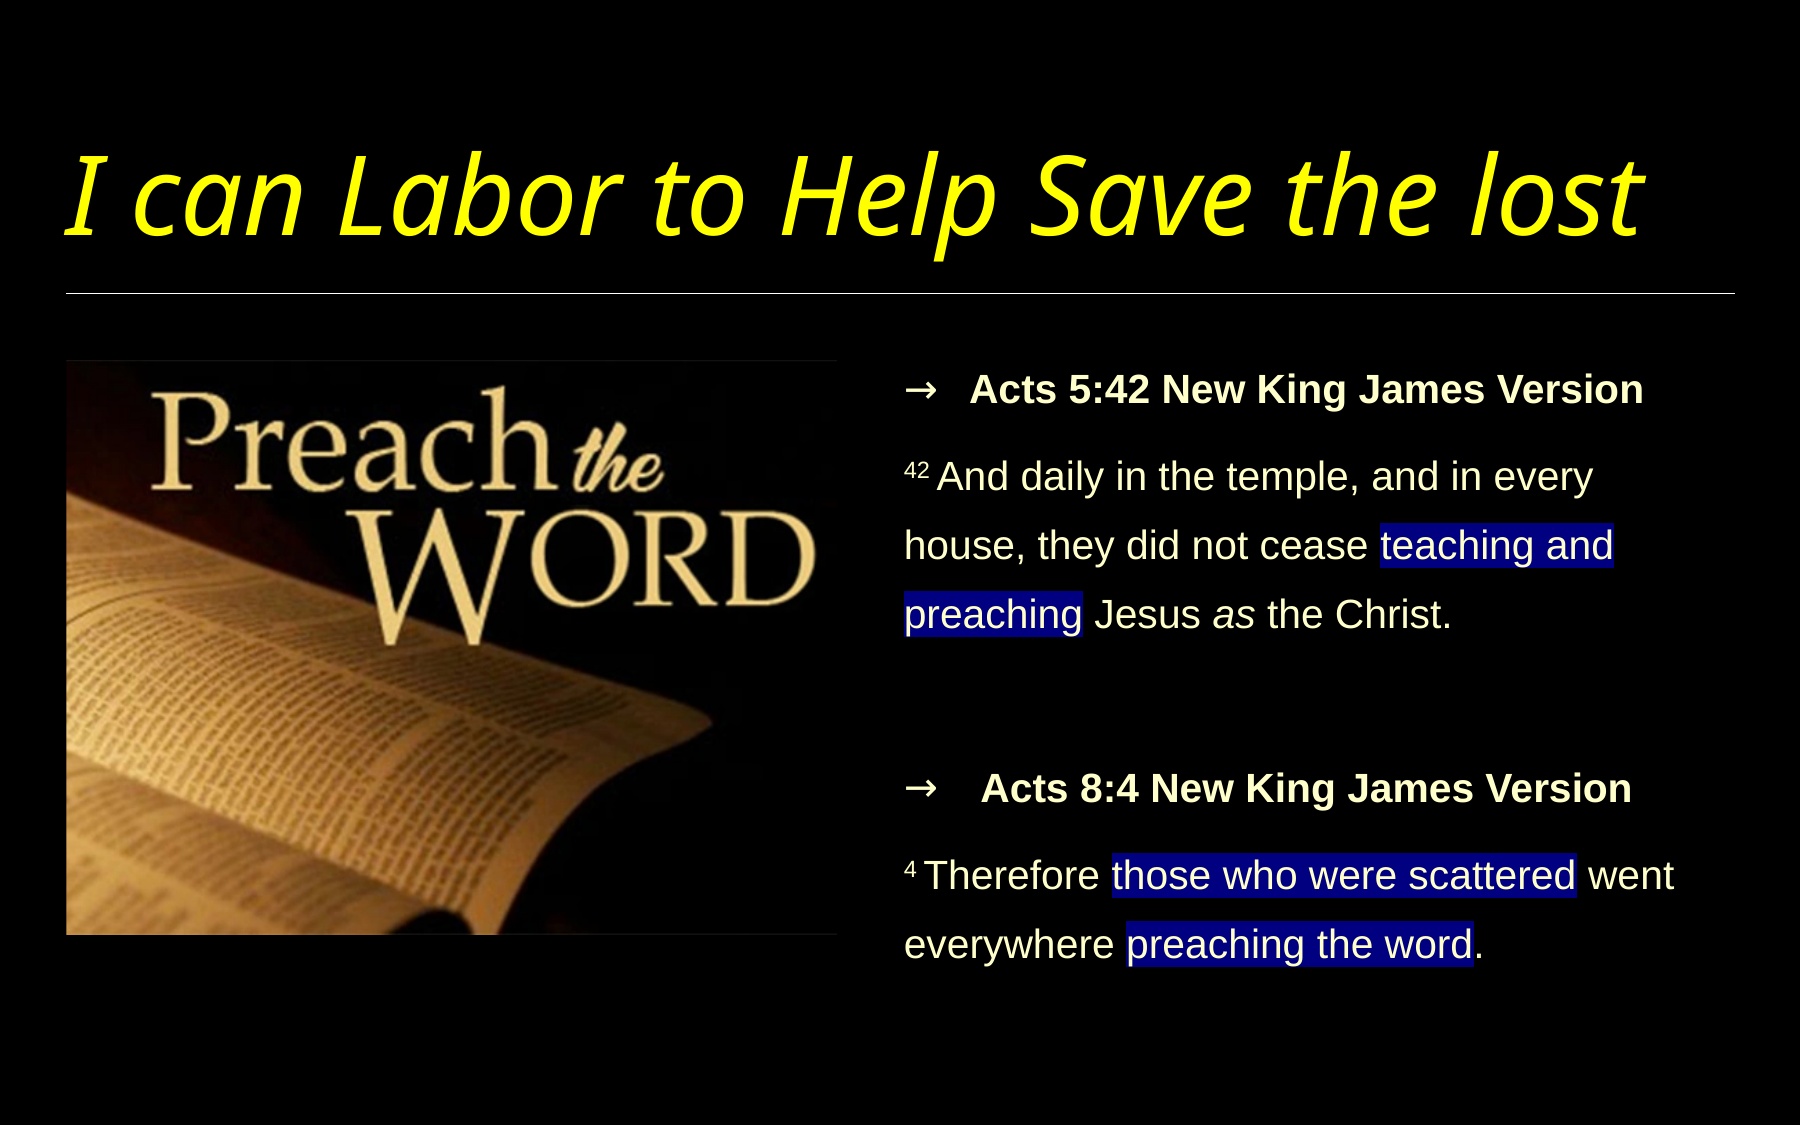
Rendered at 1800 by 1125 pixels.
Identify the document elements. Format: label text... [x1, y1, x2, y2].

picture [66, 360, 838, 936]
text_box [0, 55, 1800, 1070]
title I can Labor to Help Save the lost [66, 113, 1735, 260]
list Acts 5:42 New King James Version 42 And daily in the temple, and in every house, they did not cease teaching and preaching Jesus as the Christ. Acts 8:4 New King James Version 4 Therefore those who were scattered went everywhere preaching the word. [903, 343, 1735, 973]
